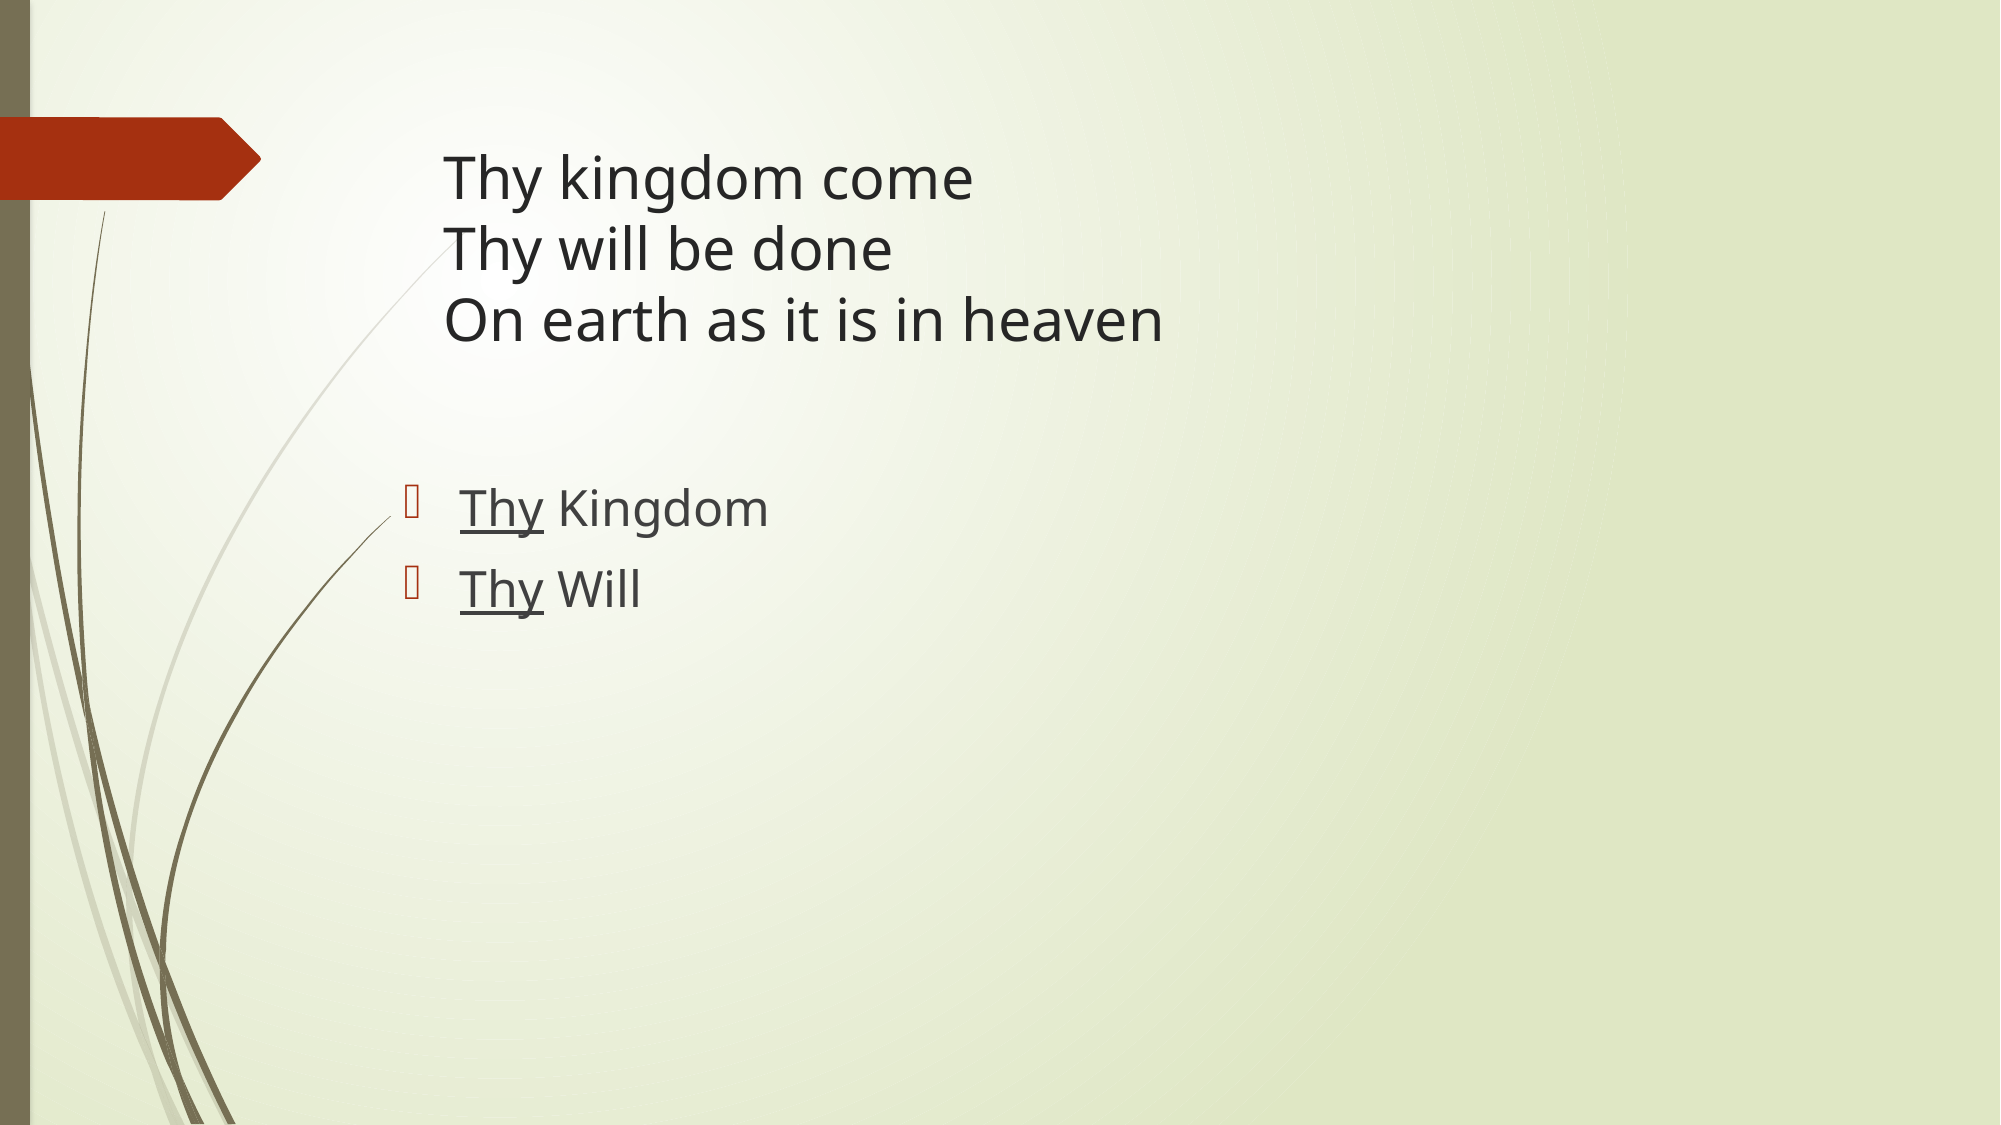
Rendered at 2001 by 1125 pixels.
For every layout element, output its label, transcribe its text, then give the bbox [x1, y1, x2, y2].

list Thy Kingdom Thy Will [388, 468, 1668, 915]
title Thy kingdom come Thy will be done On earth as it is in heaven [428, 132, 1734, 362]
